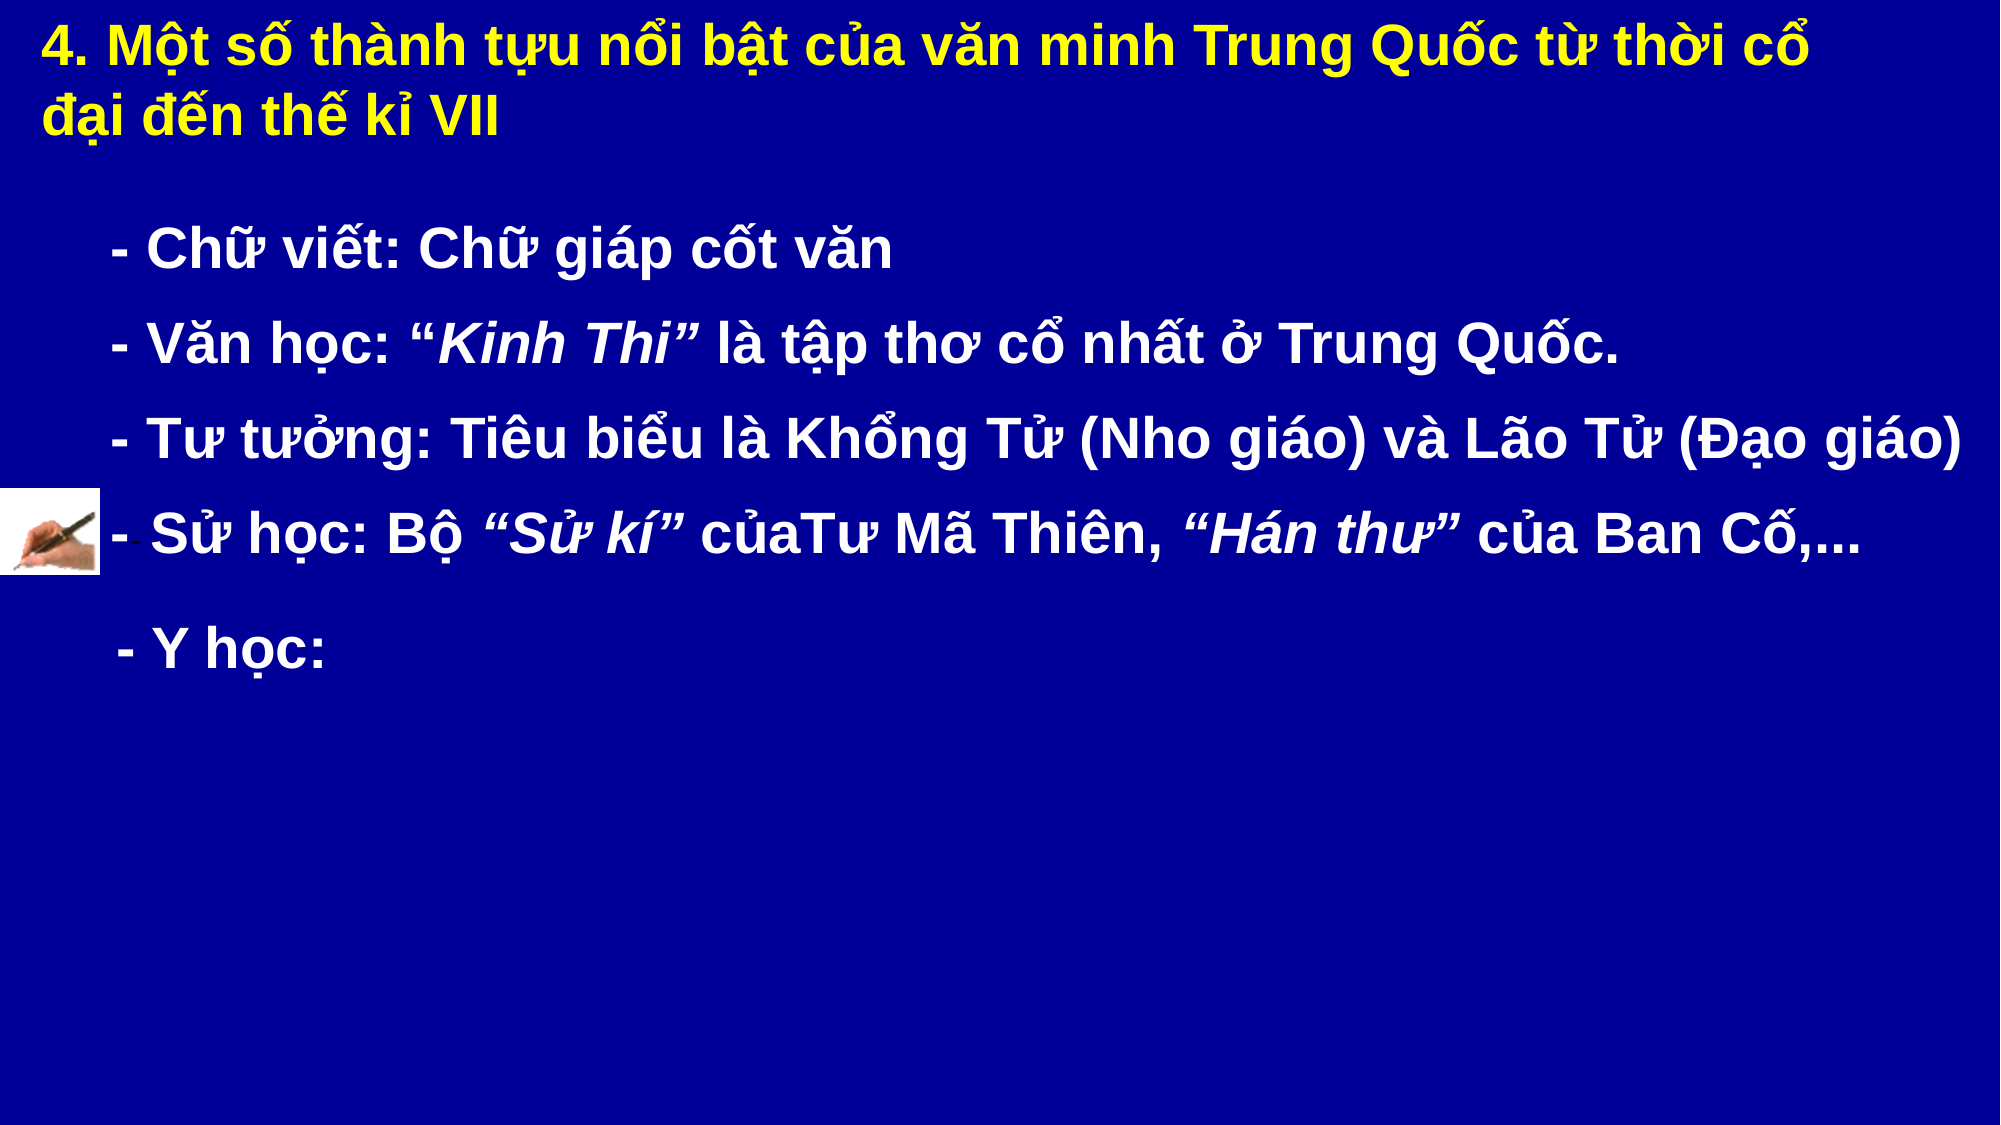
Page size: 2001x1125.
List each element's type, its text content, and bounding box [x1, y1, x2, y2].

text_box - Chữ viết: Chữ giáp cốt văn - Văn học: “Kinh Thi” là tập thơ cổ nhất ở Trung Quốc. - Tư tưởng: Tiêu biểu là Khổng Tử (Nho giáo) và Lão Tử (Đạo giáo) -- Sử học: Bộ “Sử kí” củaTư Mã Thiên, “Hán thư” của Ban Cố,... [96, 203, 2000, 574]
picture [0, 488, 100, 575]
text_box - Y học: [101, 602, 360, 688]
text_box 4. Một số thành tựu nổi bật của văn minh Trung Quốc từ thời cổ đại đến thế kỉ VII [26, 0, 1851, 155]
